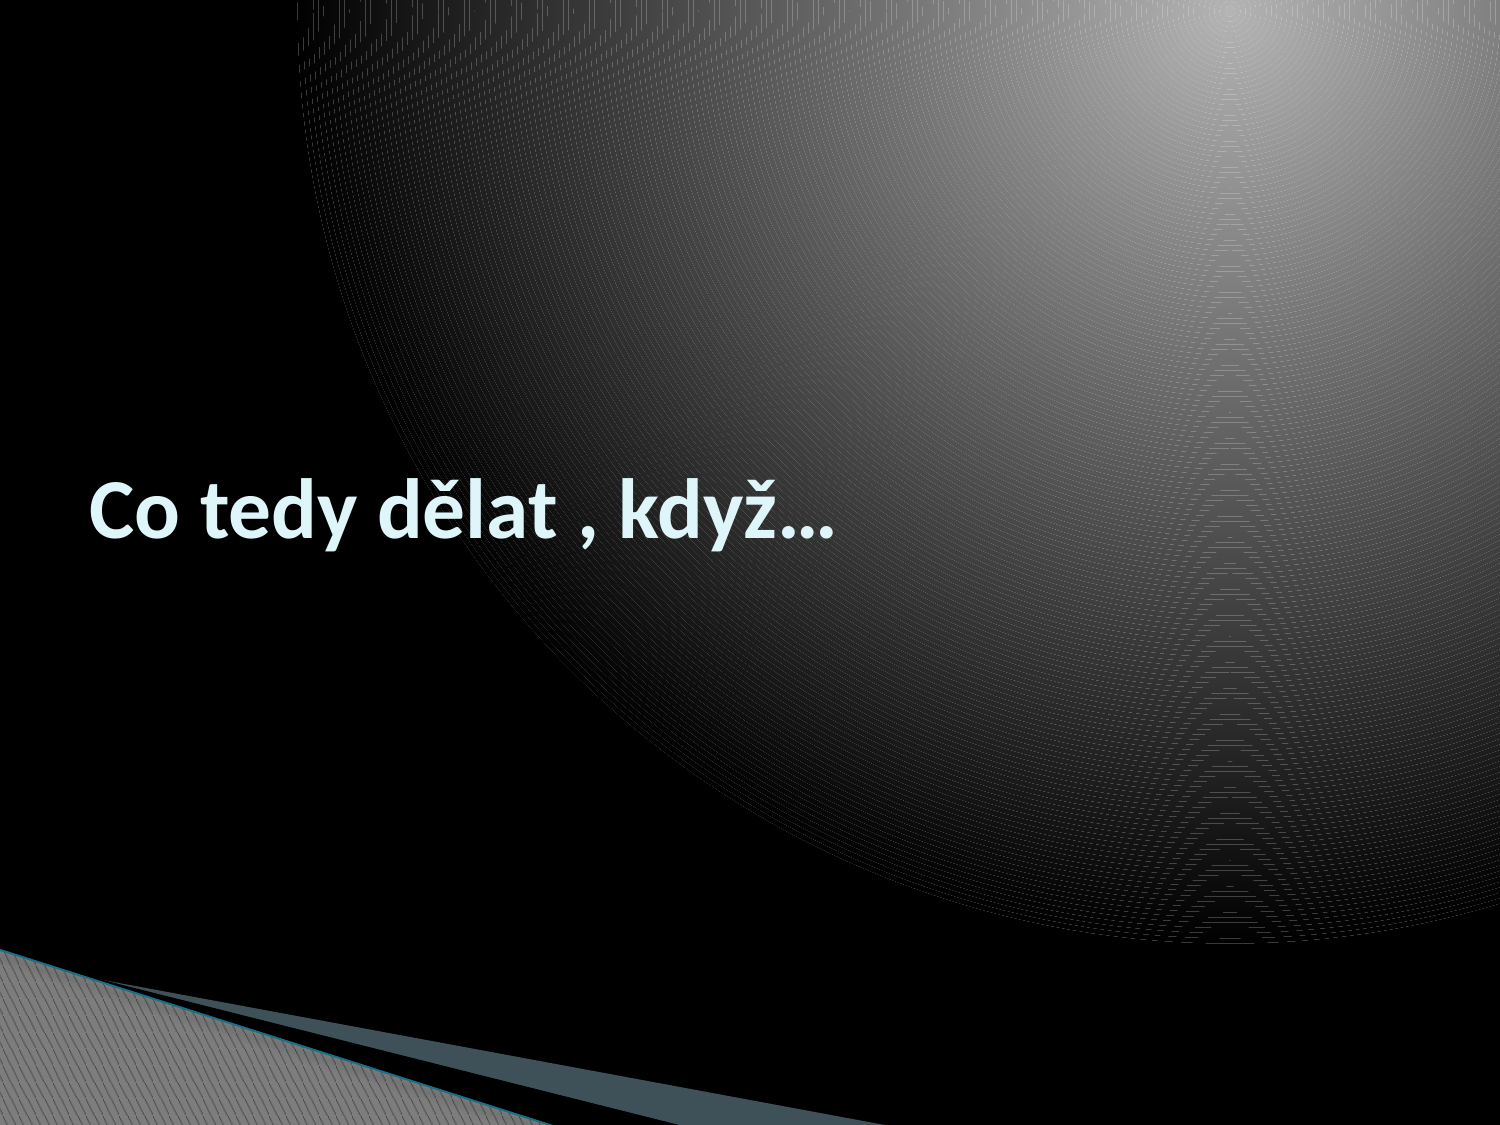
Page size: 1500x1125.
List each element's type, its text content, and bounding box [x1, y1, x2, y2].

title Co tedy dělat , když… [75, 410, 1425, 598]
picture [0, 952, 543, 1125]
